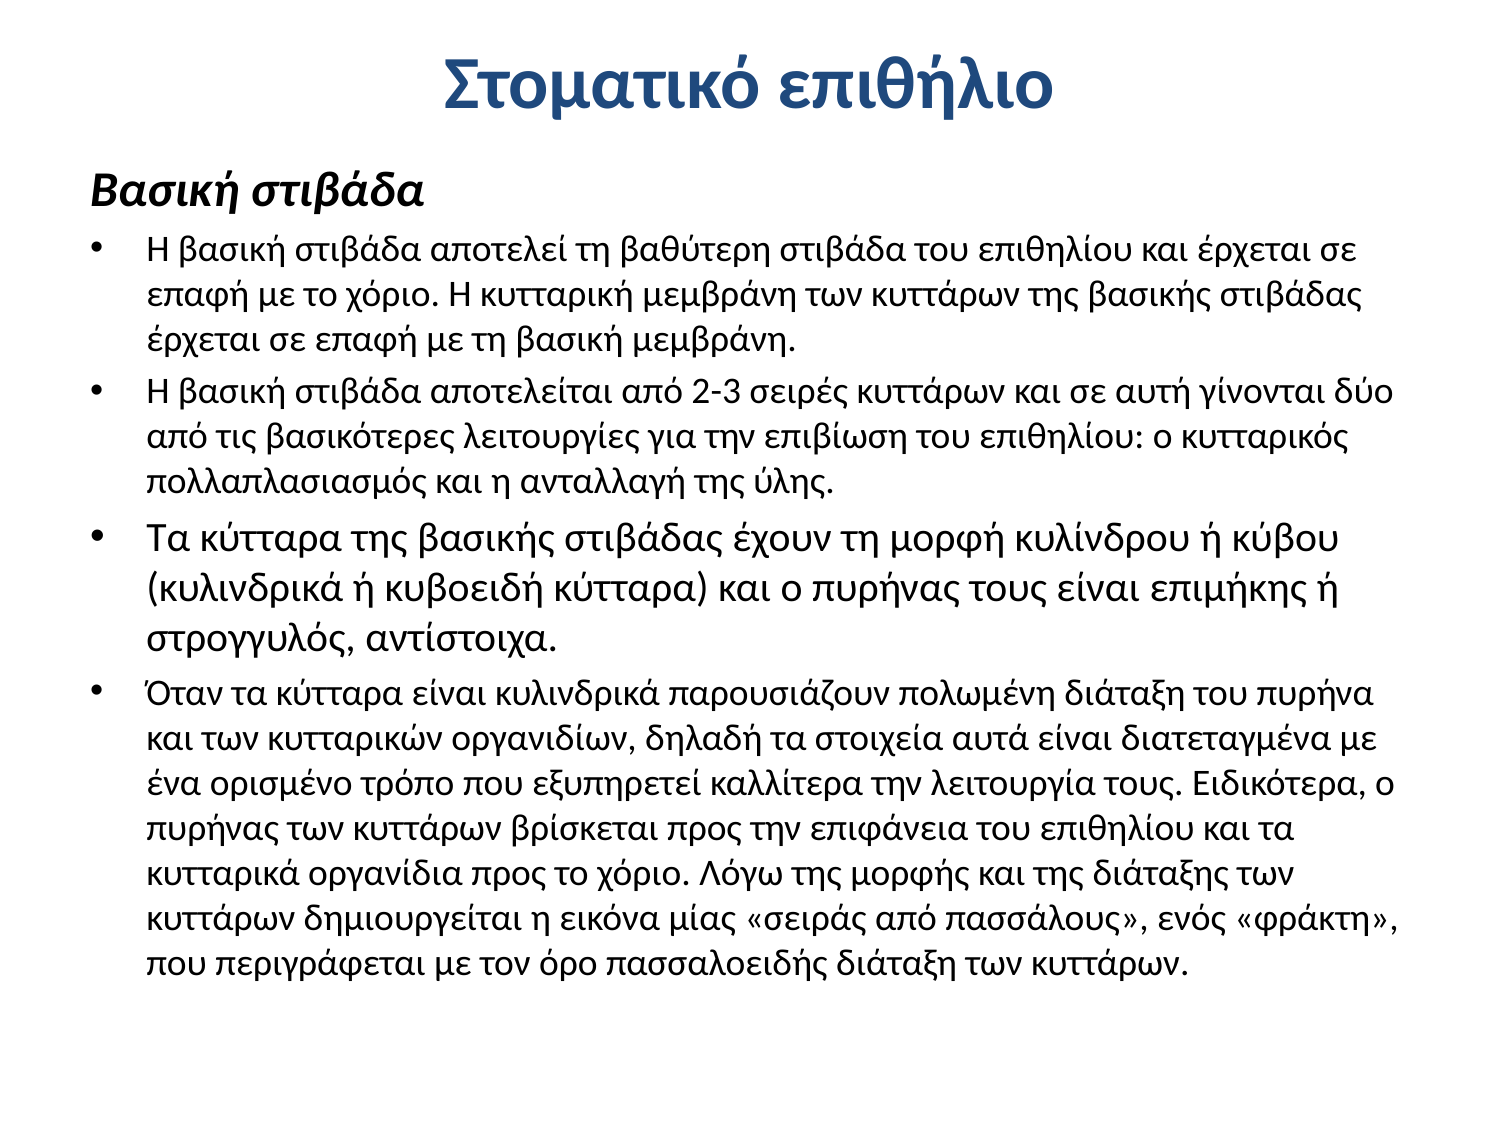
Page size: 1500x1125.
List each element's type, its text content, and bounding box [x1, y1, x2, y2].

title Στοματικό επιθήλιο [75, 7, 1425, 149]
list Βασική στιβάδα Η βασική στιβάδα αποτελεί τη βαθύτερη στιβάδα του επιθηλίου και έρχεται σε επαφή με το χόριο. Η κυτταρική μεμβράνη των κυττάρων της βασικής στιβάδας έρχεται σε επαφή με τη βασική μεμβράνη. Η βασική στιβάδα αποτελείται από 2-3 σειρές κυττάρων και σε αυτή γίνονται δύο από τις βασικότερες λειτουργίες για την επιβίωση του επιθηλίου: ο κυτταρικός πολλαπλασιασμός και η ανταλλαγή της ύλης. Τα κύτταρα της βασικής στιβάδας έχουν τη μορφή κυλίνδρου ή κύβου (κυλινδρικά ή κυβοειδή κύτταρα) και ο πυρήνας τους είναι επιμήκης ή στρογγυλός, αντίστοιχα. Όταν τα κύτταρα είναι κυλινδρικά παρουσιάζουν πολωμένη διάταξη του πυρήνα και των κυτταρικών οργανιδίων, δηλαδή τα στοιχεία αυτά είναι διατεταγμένα με ένα ορισμένο τρόπο που εξυπηρετεί καλλίτερα την λειτουργία τους. Ειδικότερα, ο πυρήνας των κυττάρων βρίσκεται προς την επιφάνεια του επιθηλίου και τα κυτταρικά οργανίδια προς το χόριο. Λόγω της μορφής και της διάταξης των κυττάρων δημιουργείται η εικόνα μίας «σειράς από πασσάλους», ενός «φράκτη», που περιγράφεται με τον όρο πασσαλοειδής διάταξη των κυττάρων. [75, 149, 1425, 1059]
